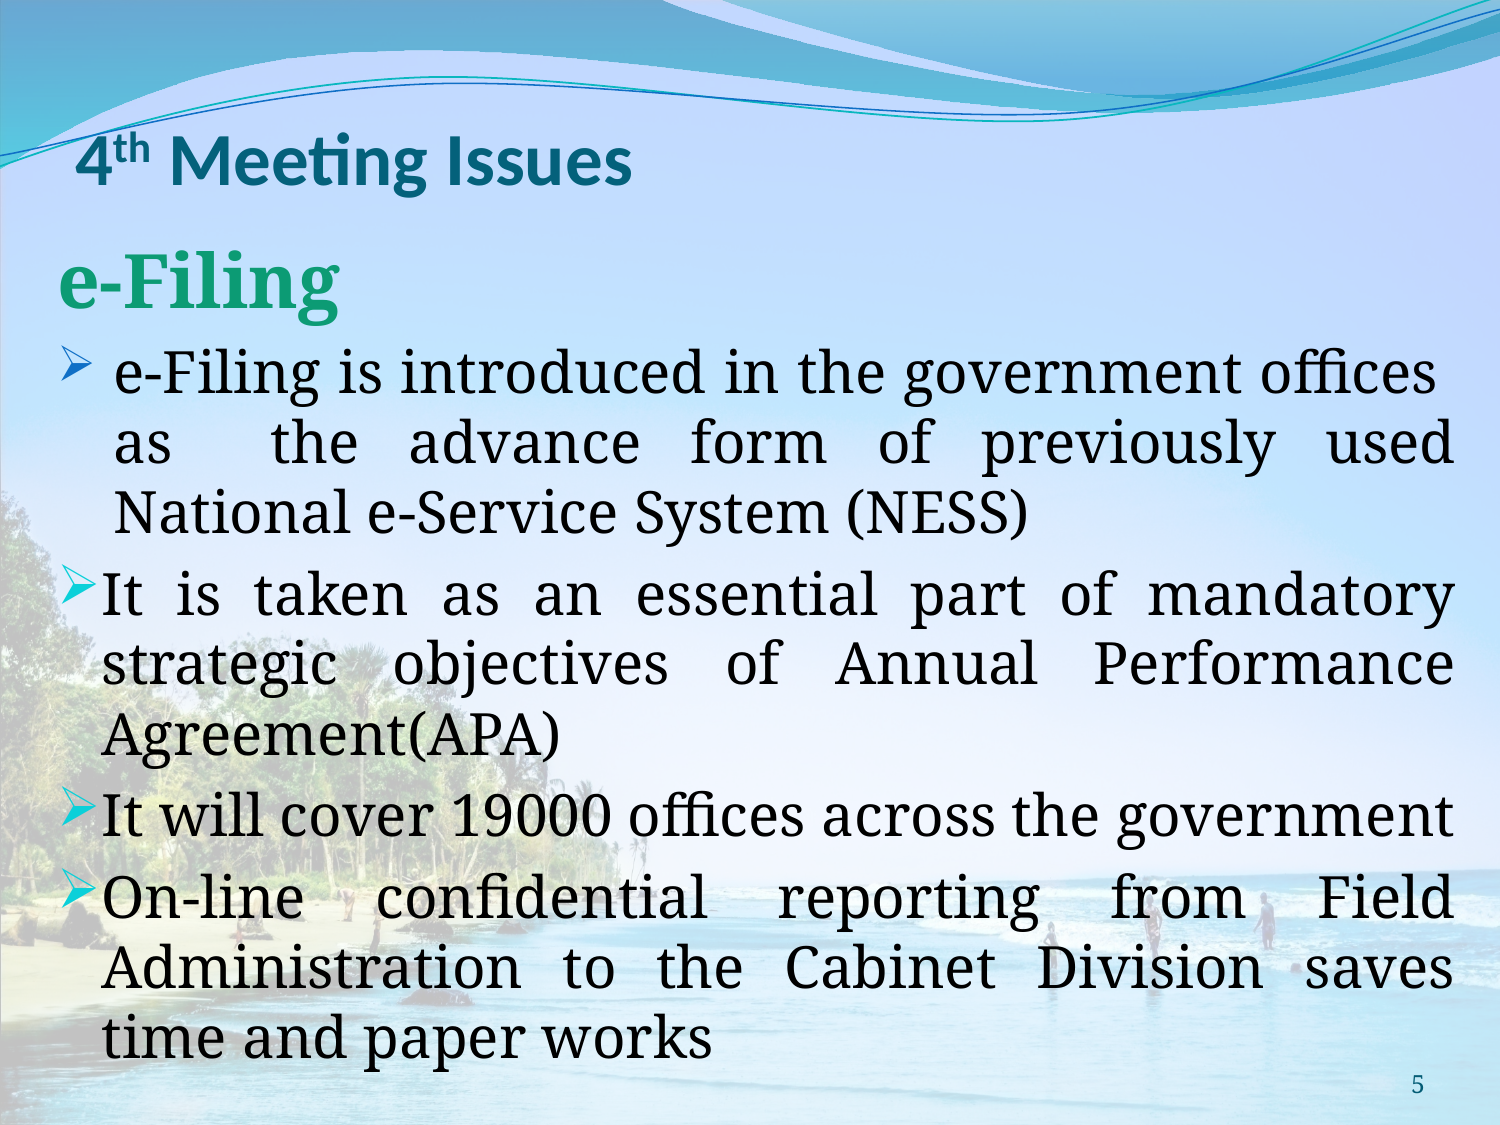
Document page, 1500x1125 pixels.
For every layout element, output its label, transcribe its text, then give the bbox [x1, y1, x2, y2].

slide_number 5 [1299, 1042, 1425, 1103]
list e-Filing e-Filing is introduced in the government offices as the advance form of previously used National e-Service System (NESS) It is taken as an essential part of mandatory strategic objectives of Annual Performance Agreement(APA) It will cover 19000 offices across the government On-line confidential reporting from Field Administration to the Cabinet Division saves time and paper works [41, 225, 1472, 1051]
text_box 4th Meeting Issues [74, 37, 1425, 200]
